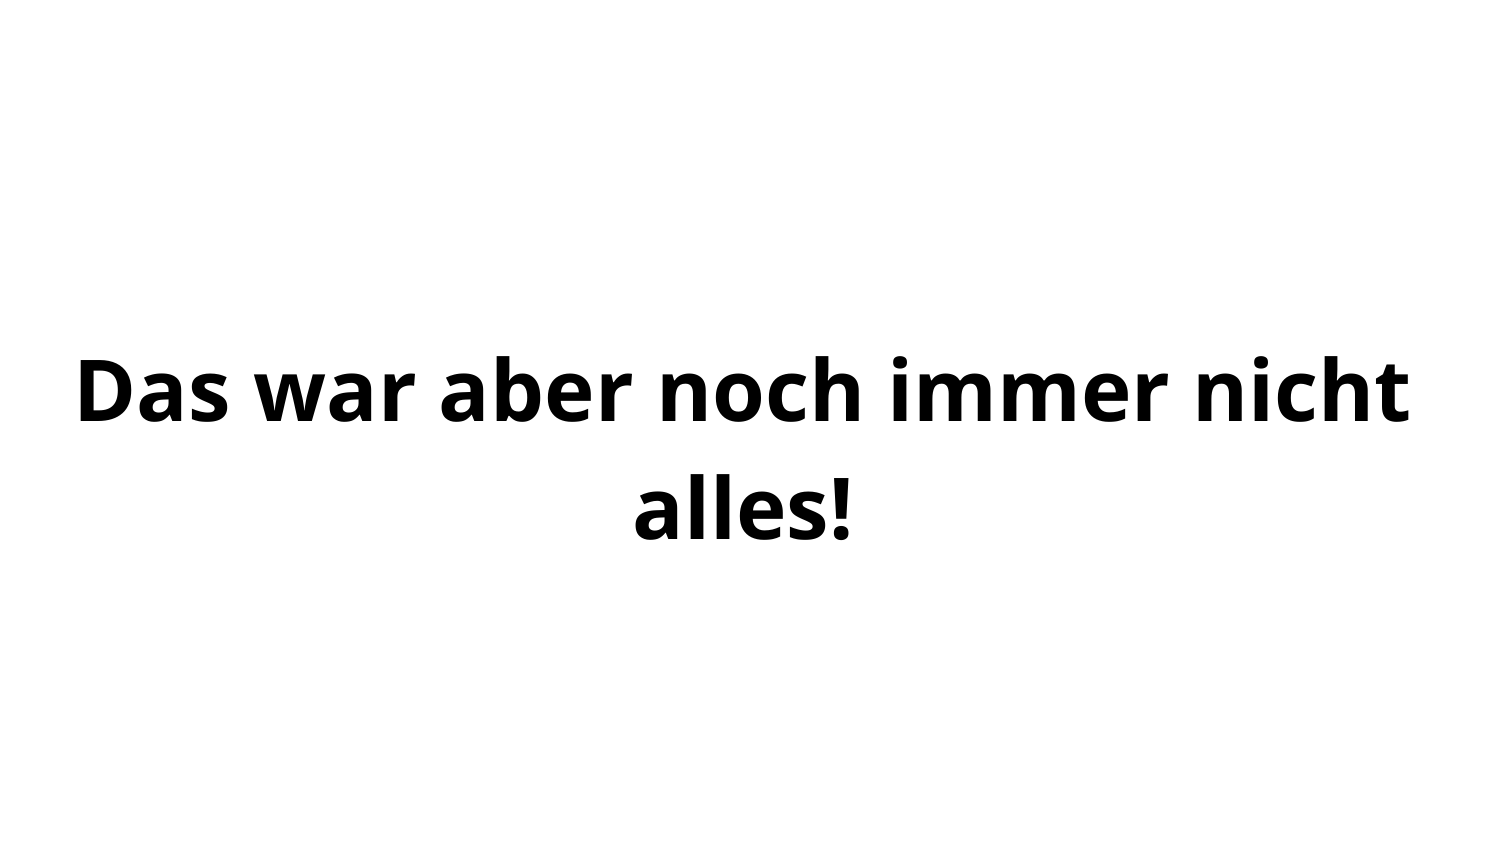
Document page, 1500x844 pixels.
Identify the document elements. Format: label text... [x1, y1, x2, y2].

text_box Das war aber noch immer nicht alles! [45, 242, 1443, 385]
